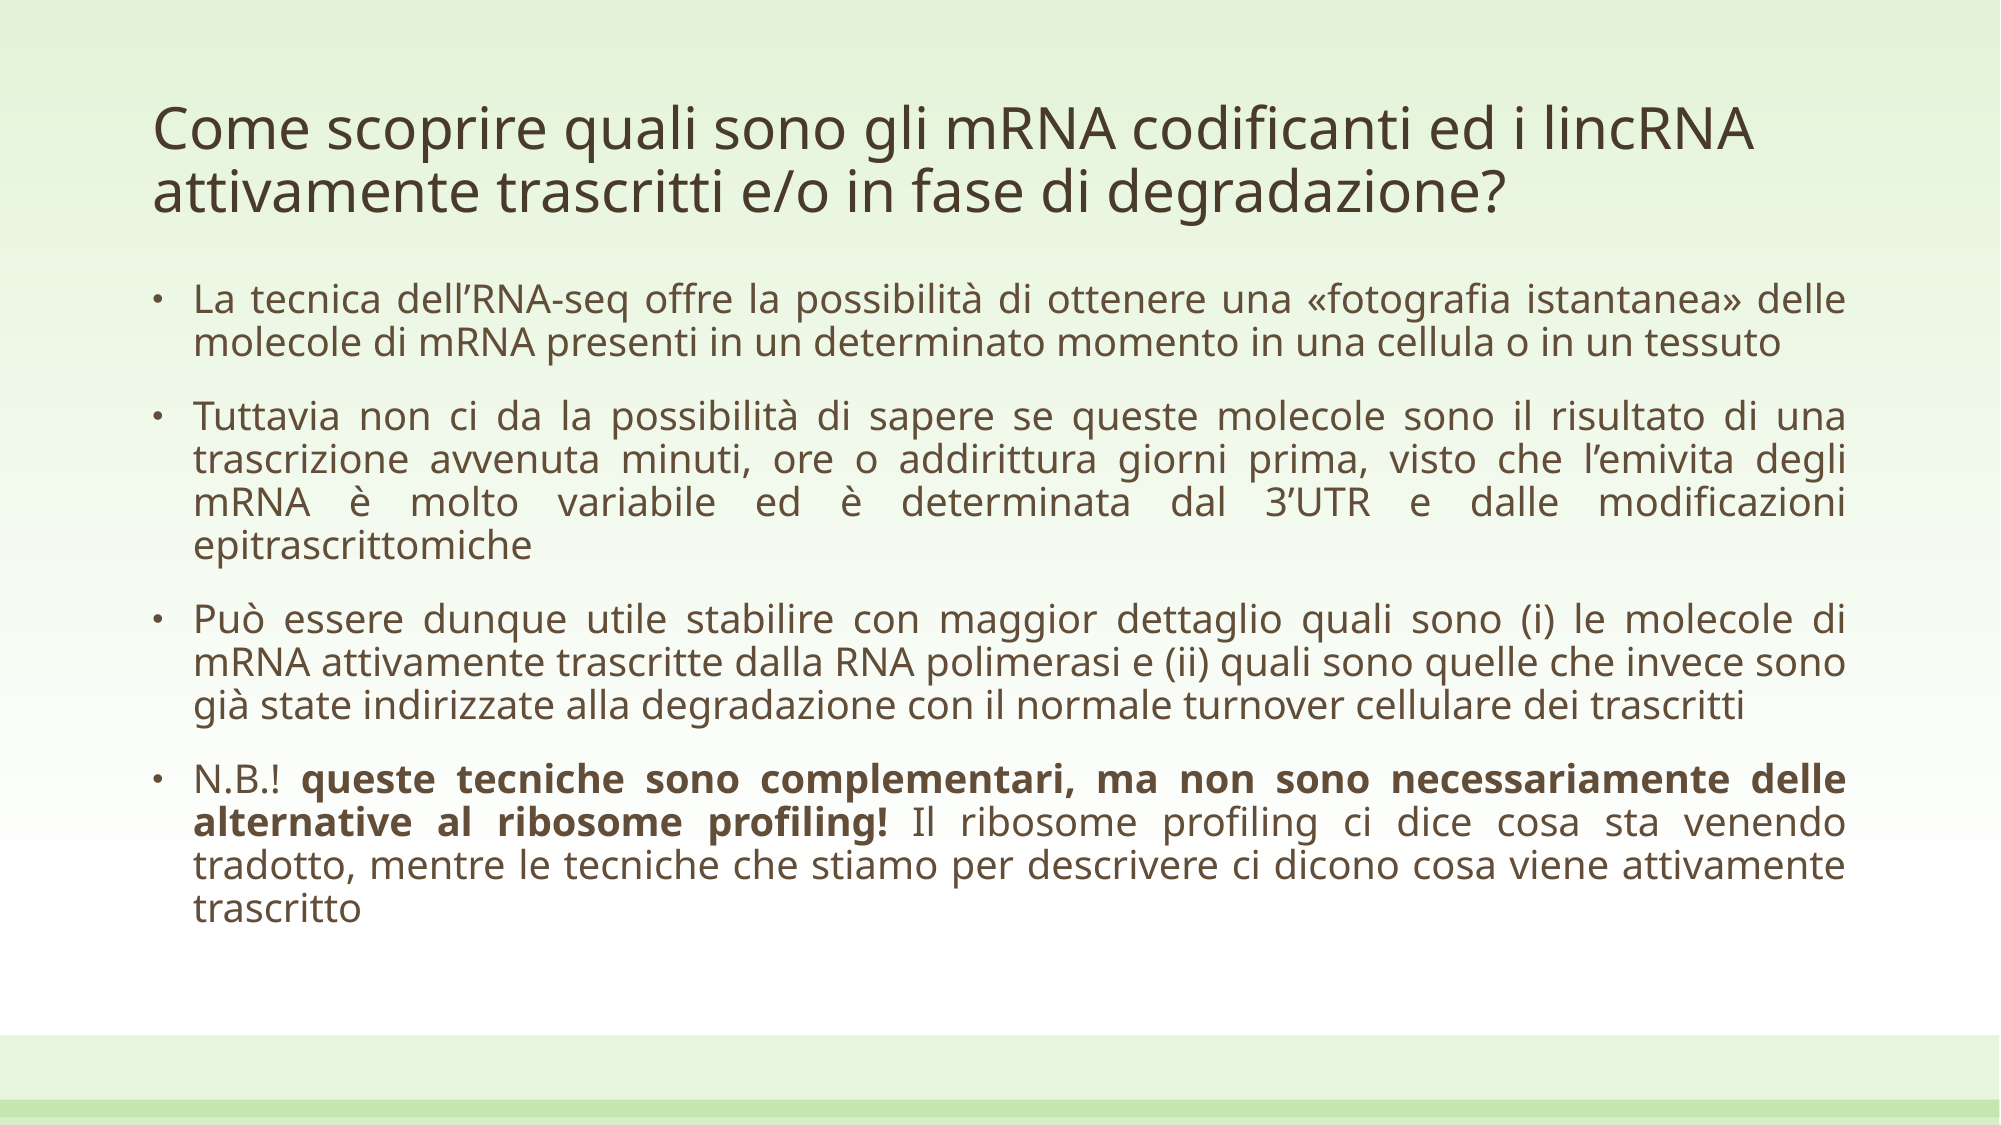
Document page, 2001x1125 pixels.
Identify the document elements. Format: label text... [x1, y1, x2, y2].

title Come scoprire quali sono gli mRNA codificanti ed i lincRNA attivamente trascritti e/o in fase di degradazione? [137, 128, 1863, 233]
list La tecnica dell’RNA-seq offre la possibilità di ottenere una «fotografia istantanea» delle molecole di mRNA presenti in un determinato momento in una cellula o in un tessuto Tuttavia non ci da la possibilità di sapere se queste molecole sono il risultato di una trascrizione avvenuta minuti, ore o addirittura giorni prima, visto che l’emivita degli mRNA è molto variabile ed è determinata dal 3’UTR e dalle modificazioni epitrascrittomiche Può essere dunque utile stabilire con maggior dettaglio quali sono (i) le molecole di mRNA attivamente trascritte dalla RNA polimerasi e (ii) quali sono quelle che invece sono già state indirizzate alla degradazione con il normale turnover cellulare dei trascritti N.B.! queste tecniche sono complementari, ma non sono necessariamente delle alternative al ribosome profiling! Il ribosome profiling ci dice cosa sta venendo tradotto, mentre le tecniche che stiamo per descrivere ci dicono cosa viene attivamente trascritto [137, 271, 1863, 988]
